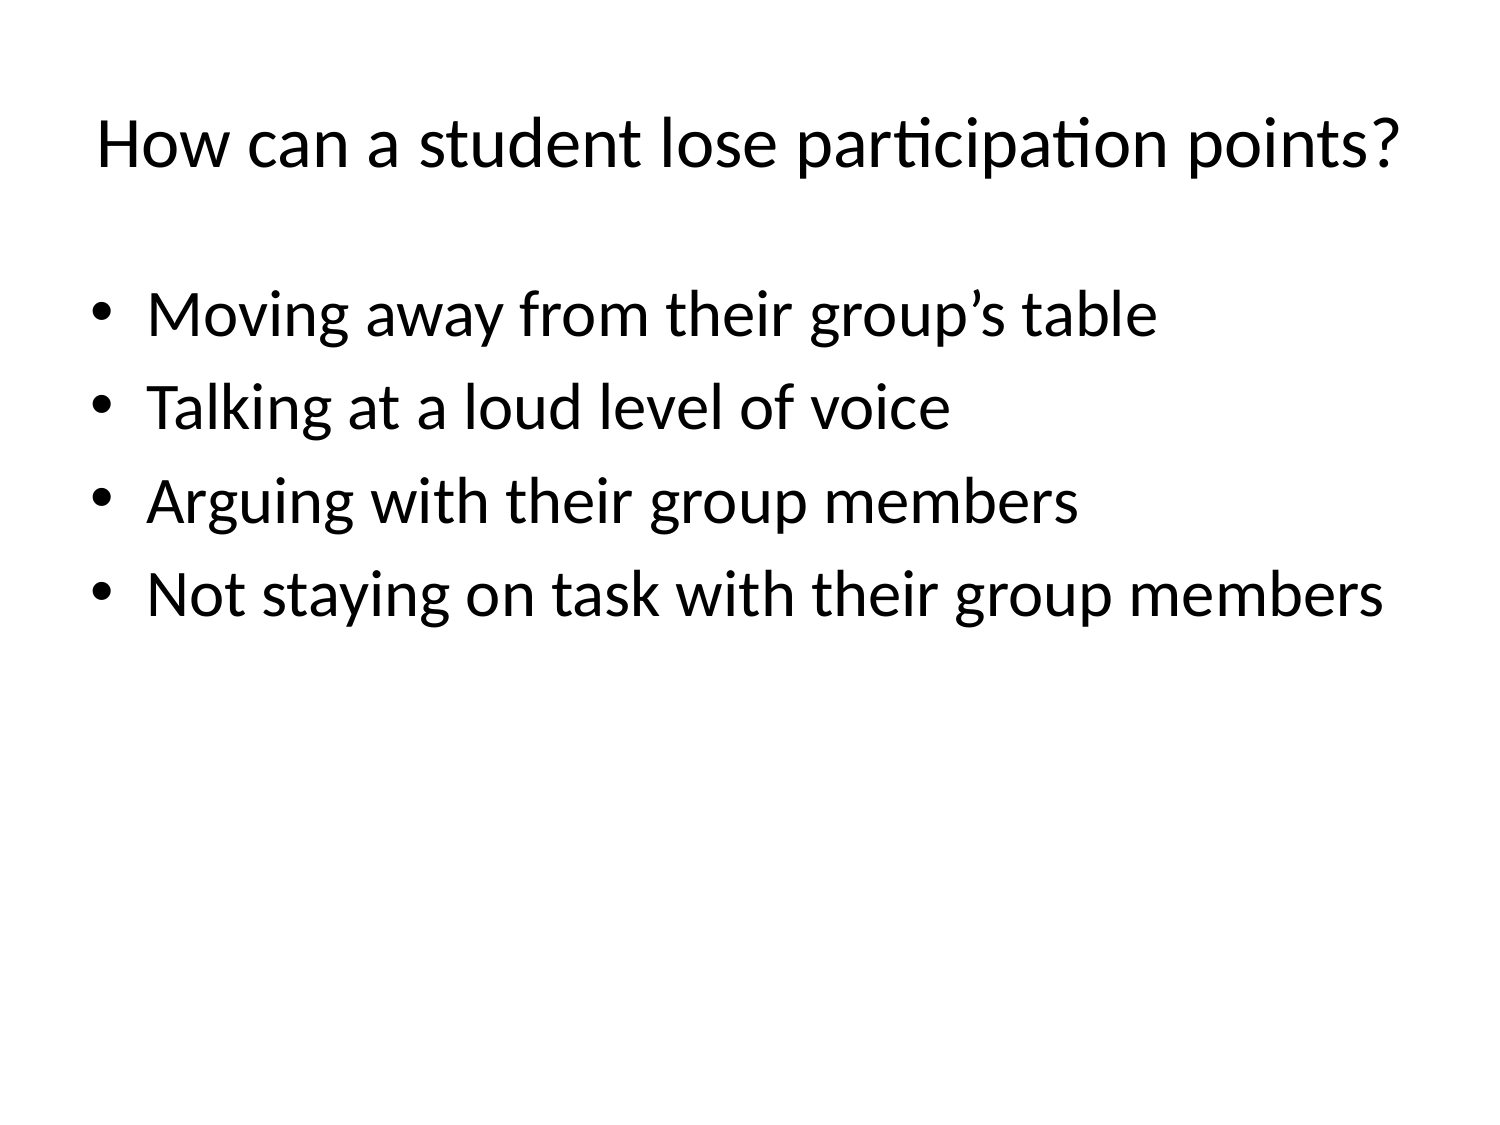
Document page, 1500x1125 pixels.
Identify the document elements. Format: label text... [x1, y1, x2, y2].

title How can a student lose participation points? [75, 45, 1425, 233]
list Moving away from their group’s table Talking at a loud level of voice Arguing with their group members Not staying on task with their group members [75, 262, 1425, 1005]
